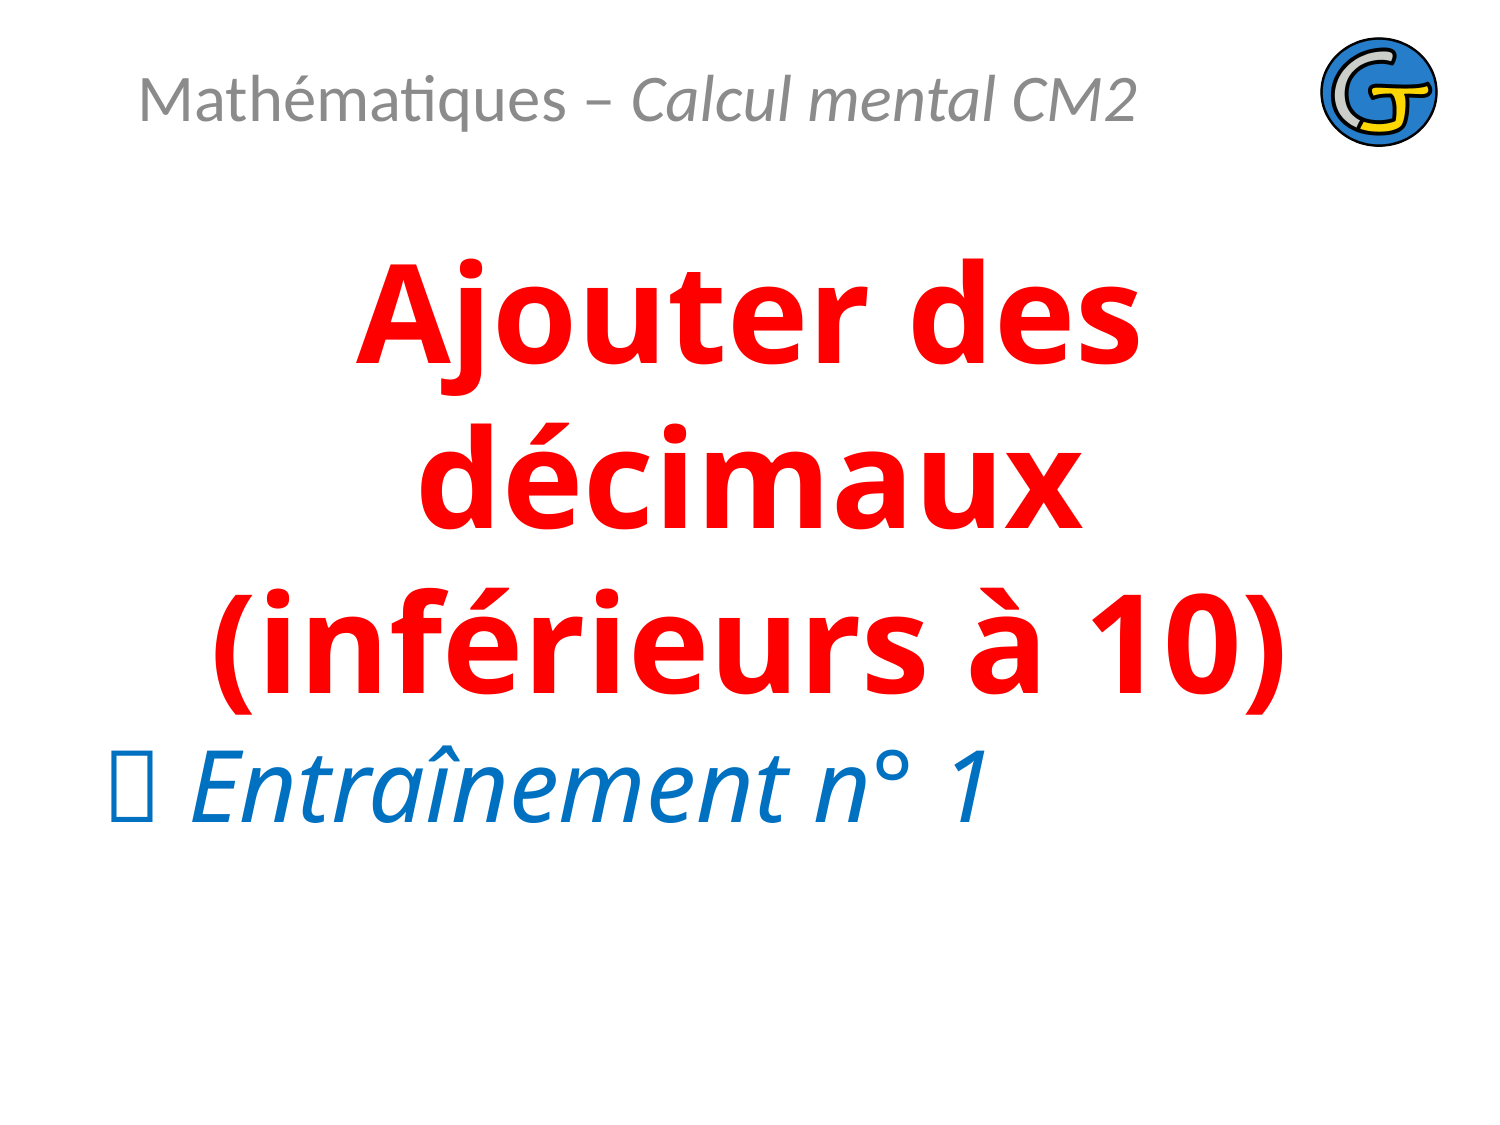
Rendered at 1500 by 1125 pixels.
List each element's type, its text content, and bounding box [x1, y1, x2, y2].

title Ajouter des décimaux (inférieurs à 10) [35, 290, 1465, 657]
picture [1318, 35, 1441, 149]
subtitle Mathématiques – Calcul mental CM2 [87, 46, 1188, 164]
text_box  Entraînement n° 1 [87, 714, 1413, 850]
